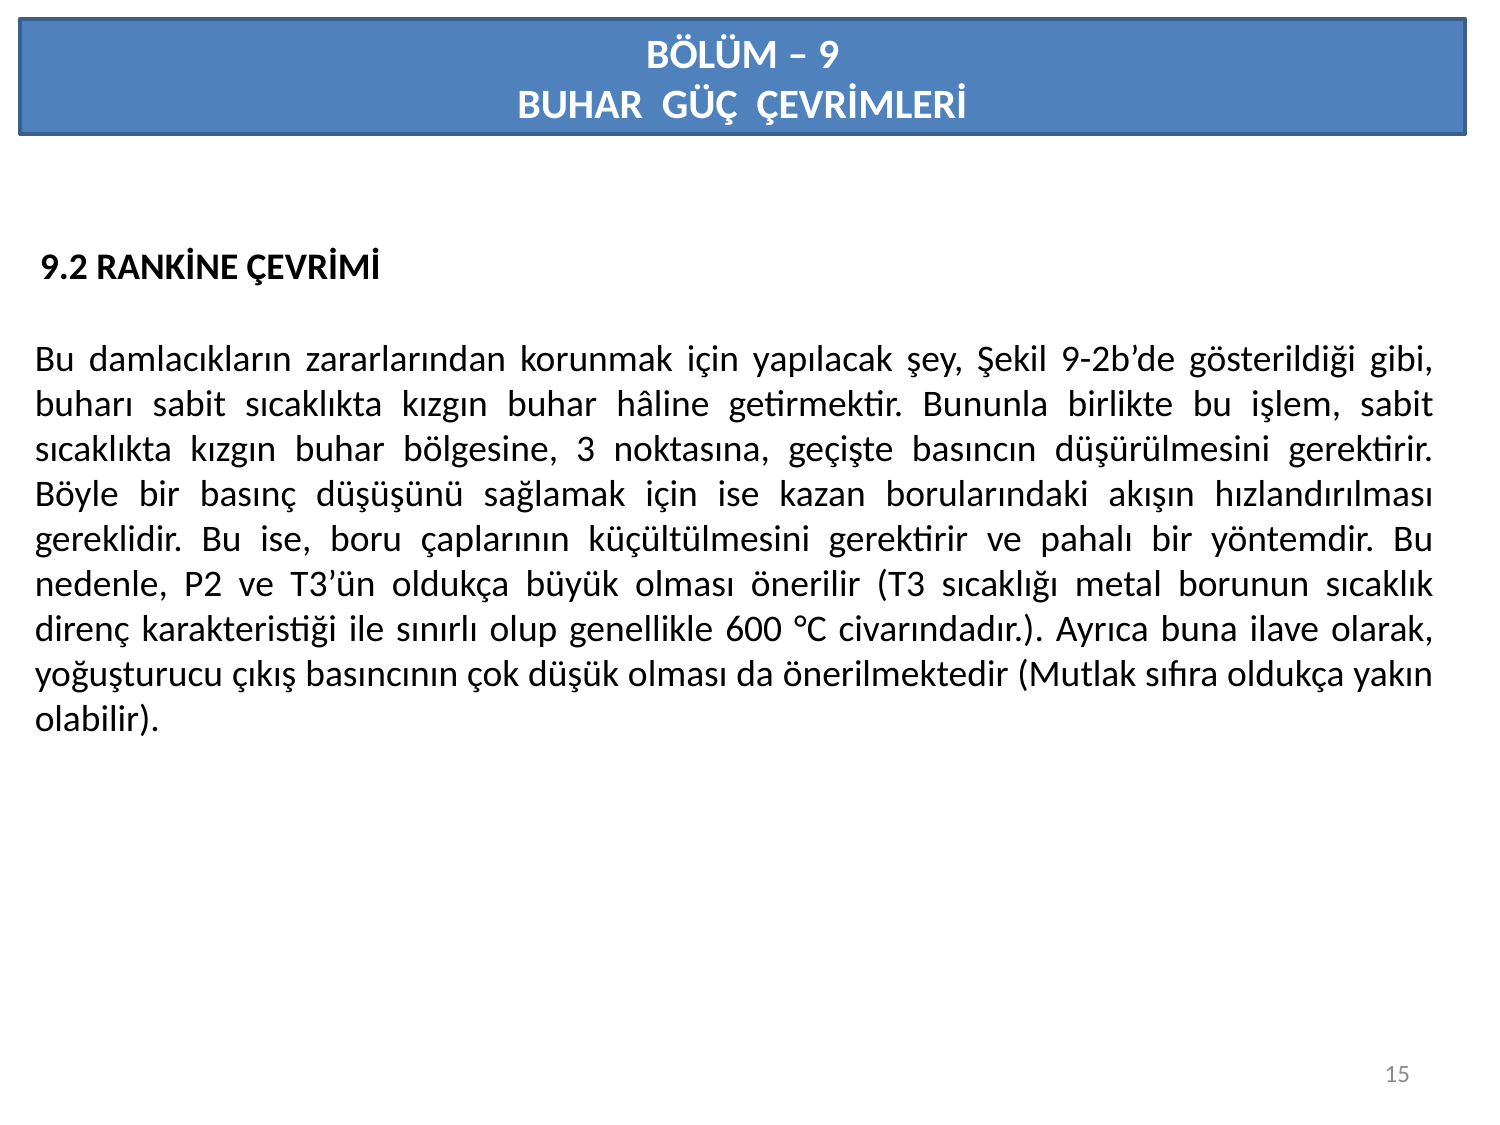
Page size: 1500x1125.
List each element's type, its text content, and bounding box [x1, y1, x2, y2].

slide_number 15 [1074, 1042, 1425, 1103]
text_box BÖLÜM – 9 BUHAR GÜÇ ÇEVRİMLERİ [18, 17, 1467, 136]
text_box 9.2 RANKİNE ÇEVRİMİ [25, 234, 396, 295]
text_box Bu damlacıkların zararlarından korunmak için yapılacak şey, Şekil 9-2b’de gösterildiği gibi, buharı sabit sıcaklıkta kızgın buhar hâline getirmektir. Bununla birlikte bu işlem, sabit sıcaklıkta kızgın buhar bölgesine, 3 noktasına, geçişte basıncın düşürülmesini gerektirir. Böyle bir basınç düşüşünü sağlamak için ise kazan borularındaki akışın hızlandırılması gereklidir. Bu ise, boru çaplarının küçültülmesini gerektirir ve pahalı bir yöntemdir. Bu nedenle, P2 ve T3’ün oldukça büyük olması önerilir (T3 sıcaklığı metal borunun sıcaklık direnç karakteristiği ile sınırlı olup genellikle 600 °C civarındadır.). Ayrıca buna ilave olarak, yoğuşturucu çıkış basıncının çok düşük olması da önerilmektedir (Mutlak sıfıra oldukça yakın olabilir). [20, 326, 1450, 746]
